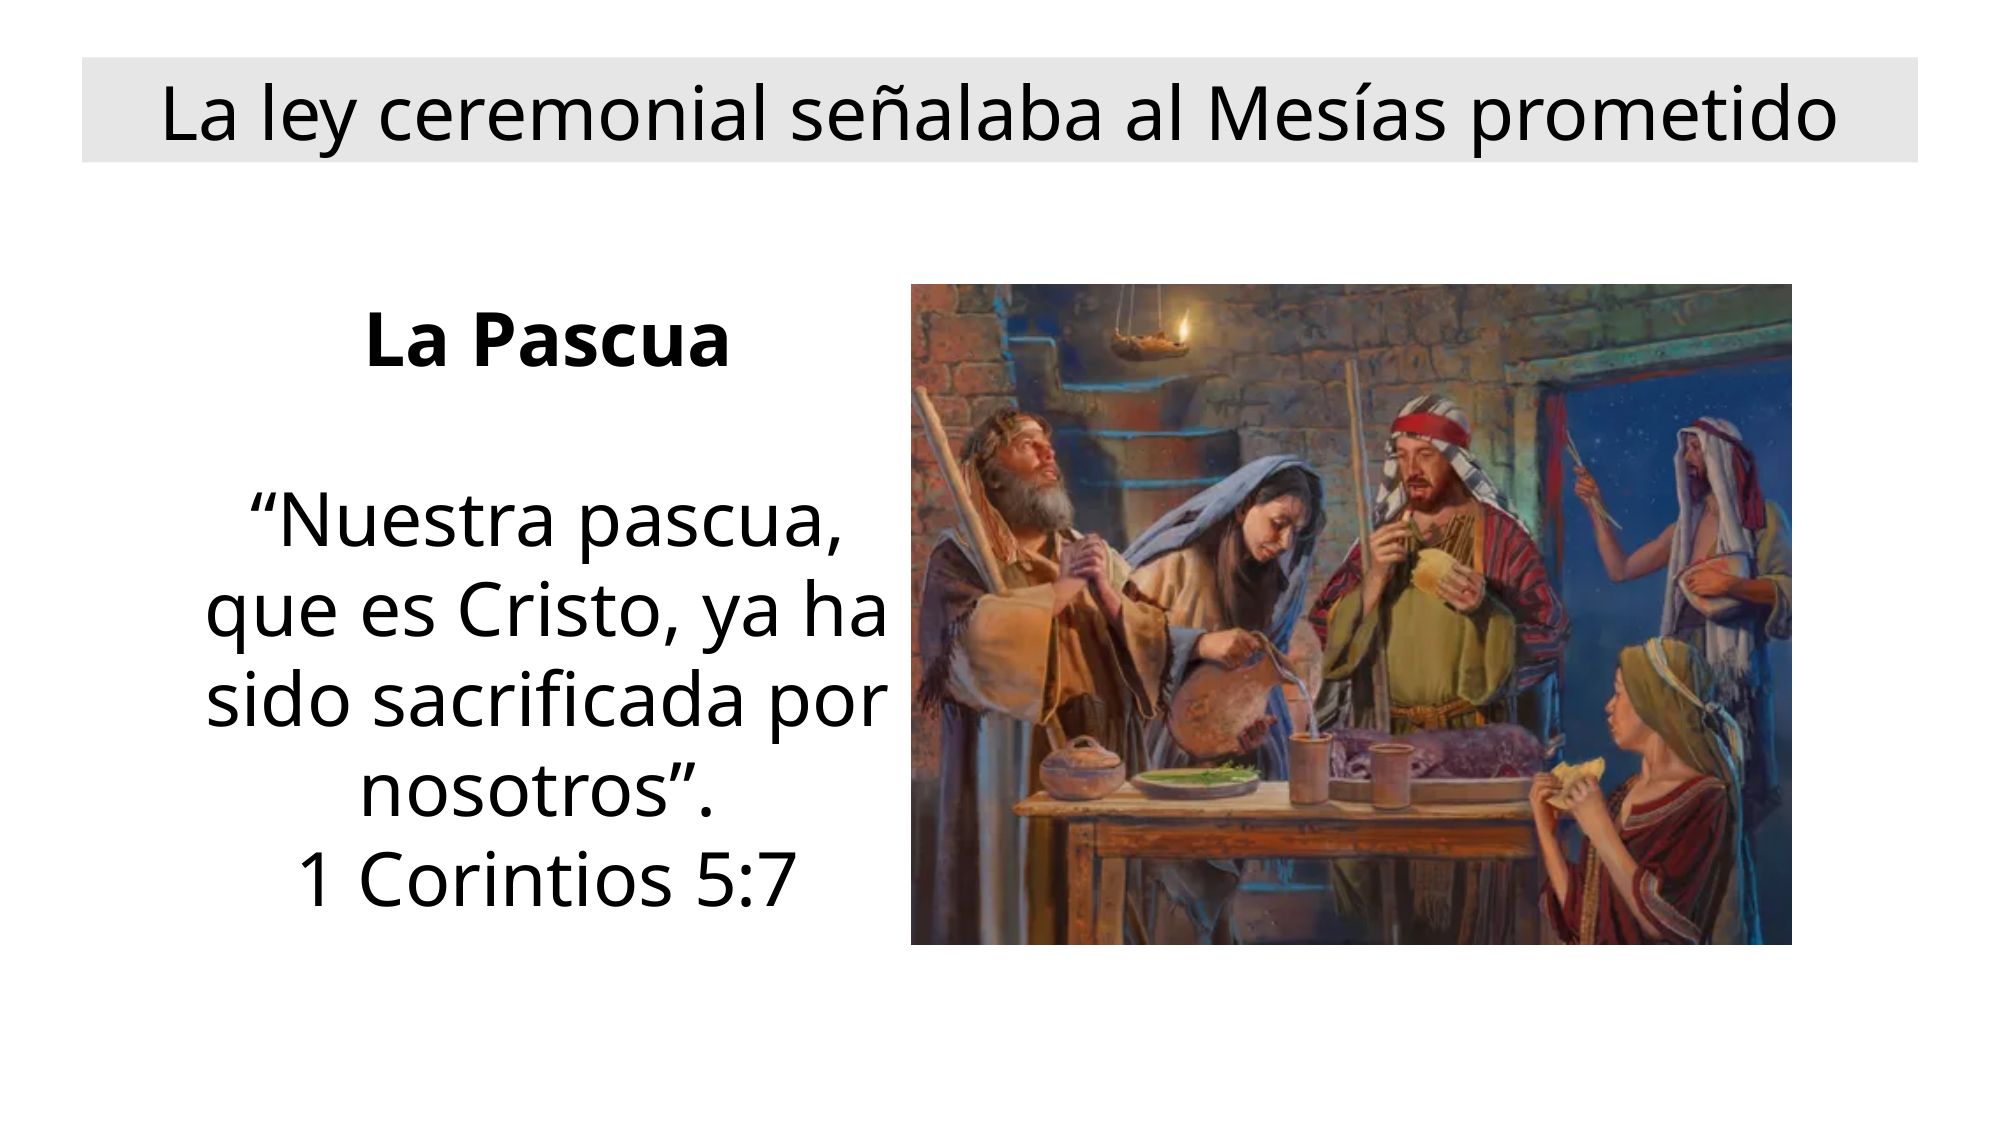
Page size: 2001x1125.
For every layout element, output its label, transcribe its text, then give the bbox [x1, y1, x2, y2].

text_box La ley ceremonial señalaba al Mesías prometido [82, 57, 1918, 163]
text_box La Pascua “Nuestra pascua, que es Cristo, ya ha sido sacrificada por nosotros”. 1 Corintios 5:7 [183, 284, 909, 930]
picture [911, 284, 1792, 945]
